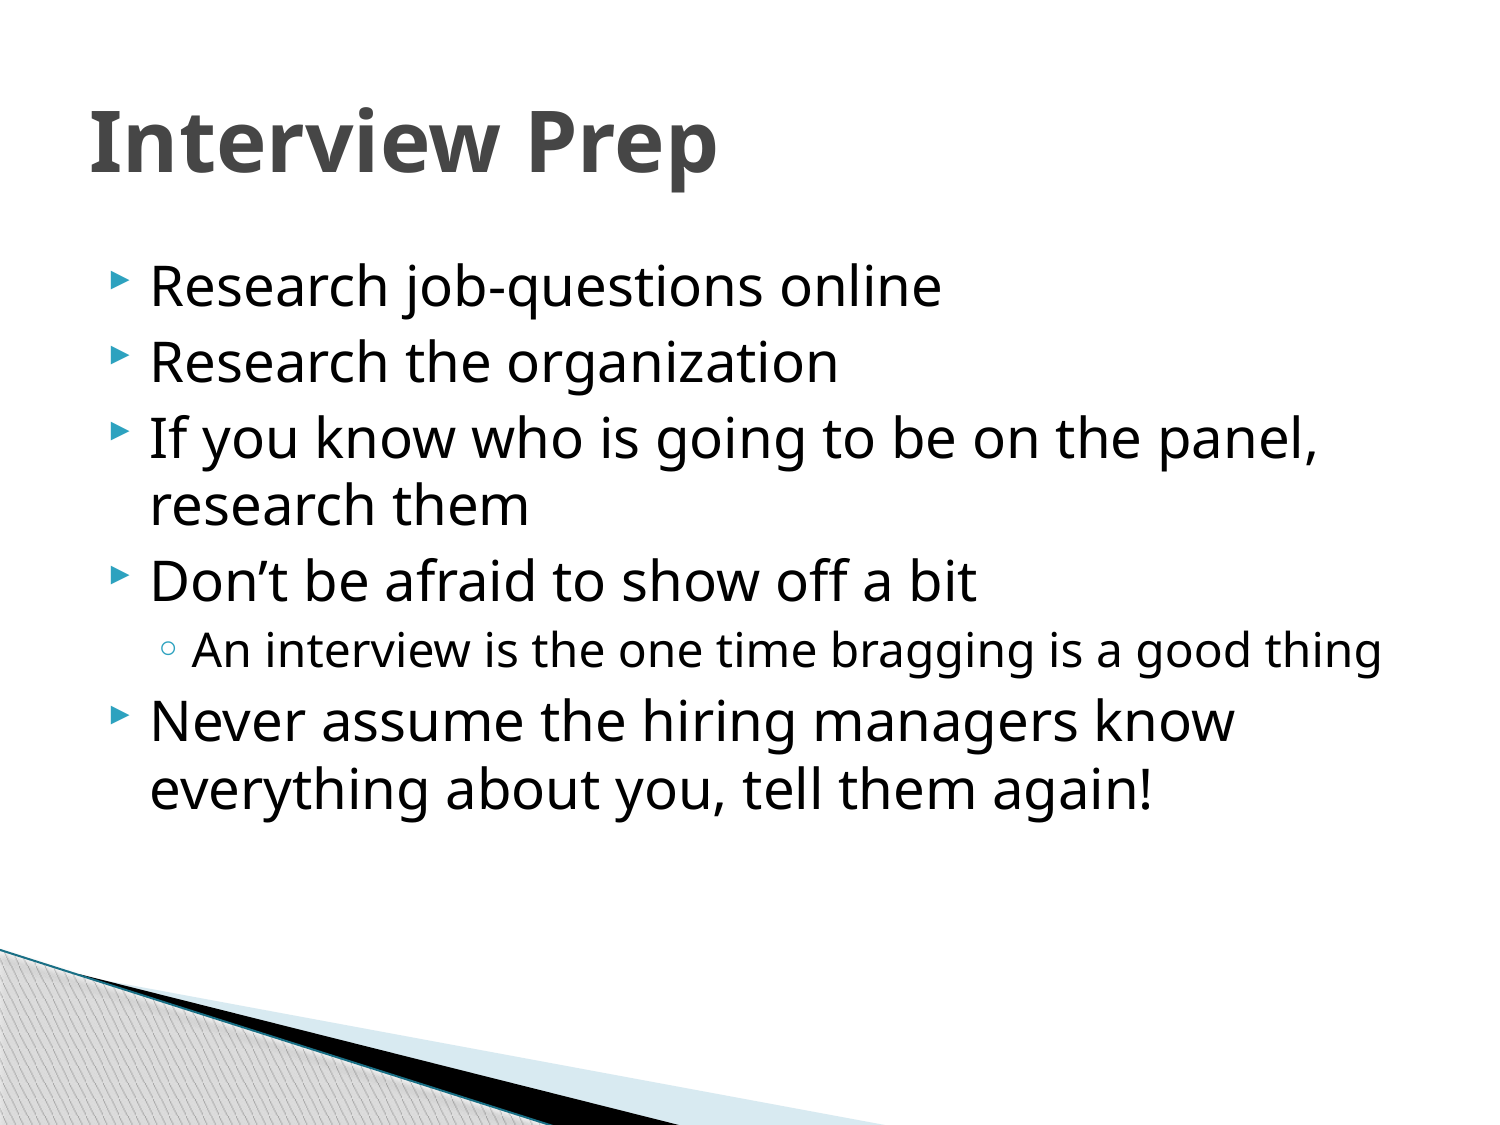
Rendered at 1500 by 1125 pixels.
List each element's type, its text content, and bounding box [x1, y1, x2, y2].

list Research job-questions online Research the organization If you know who is going to be on the panel, research them Don’t be afraid to show off a bit An interview is the one time bragging is a good thing Never assume the hiring managers know everything about you, tell them again! [75, 243, 1425, 986]
title Interview Prep [75, 45, 1425, 233]
